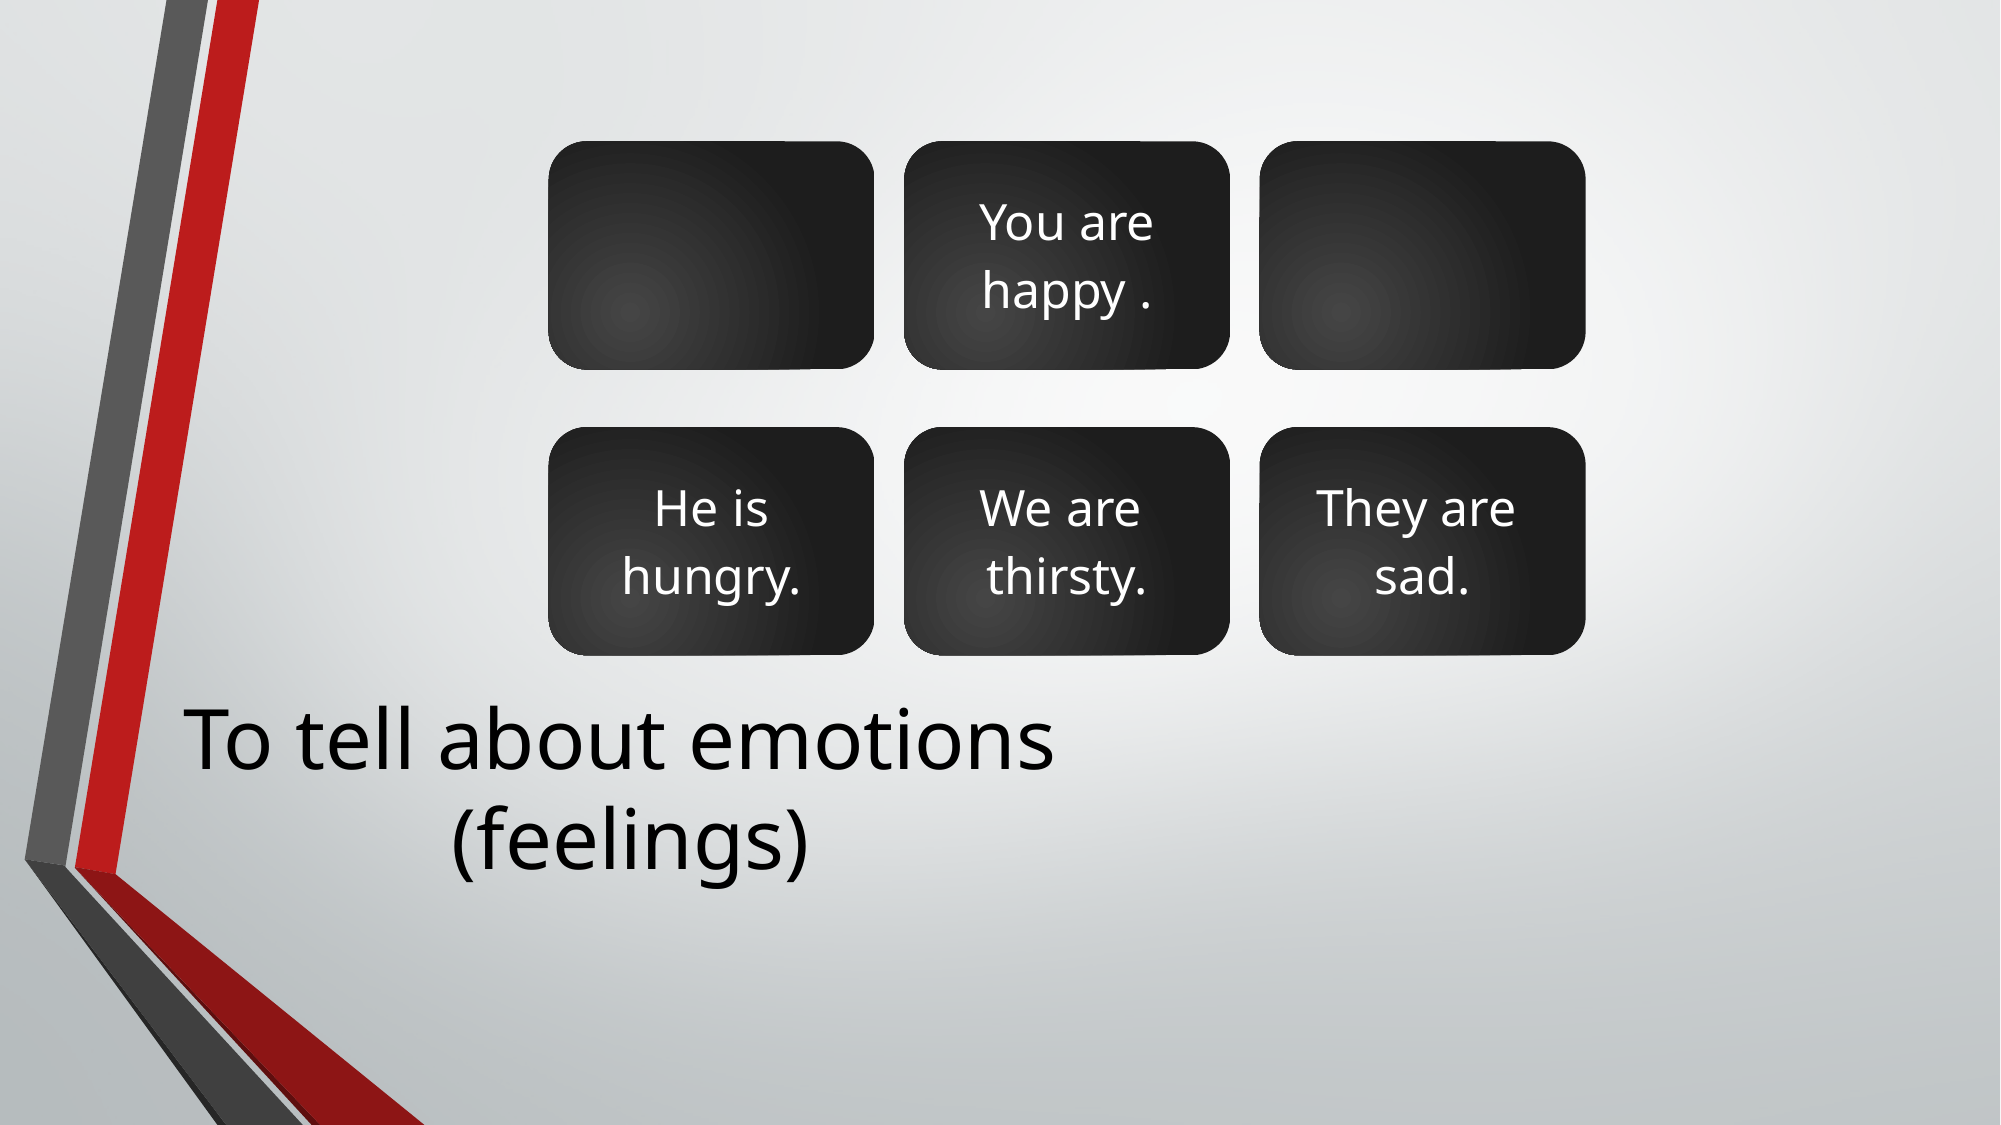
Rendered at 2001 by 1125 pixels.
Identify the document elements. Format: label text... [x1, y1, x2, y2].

title To tell about emotions (feelings) [0, 642, 548, 931]
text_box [548, 24, 1834, 1073]
